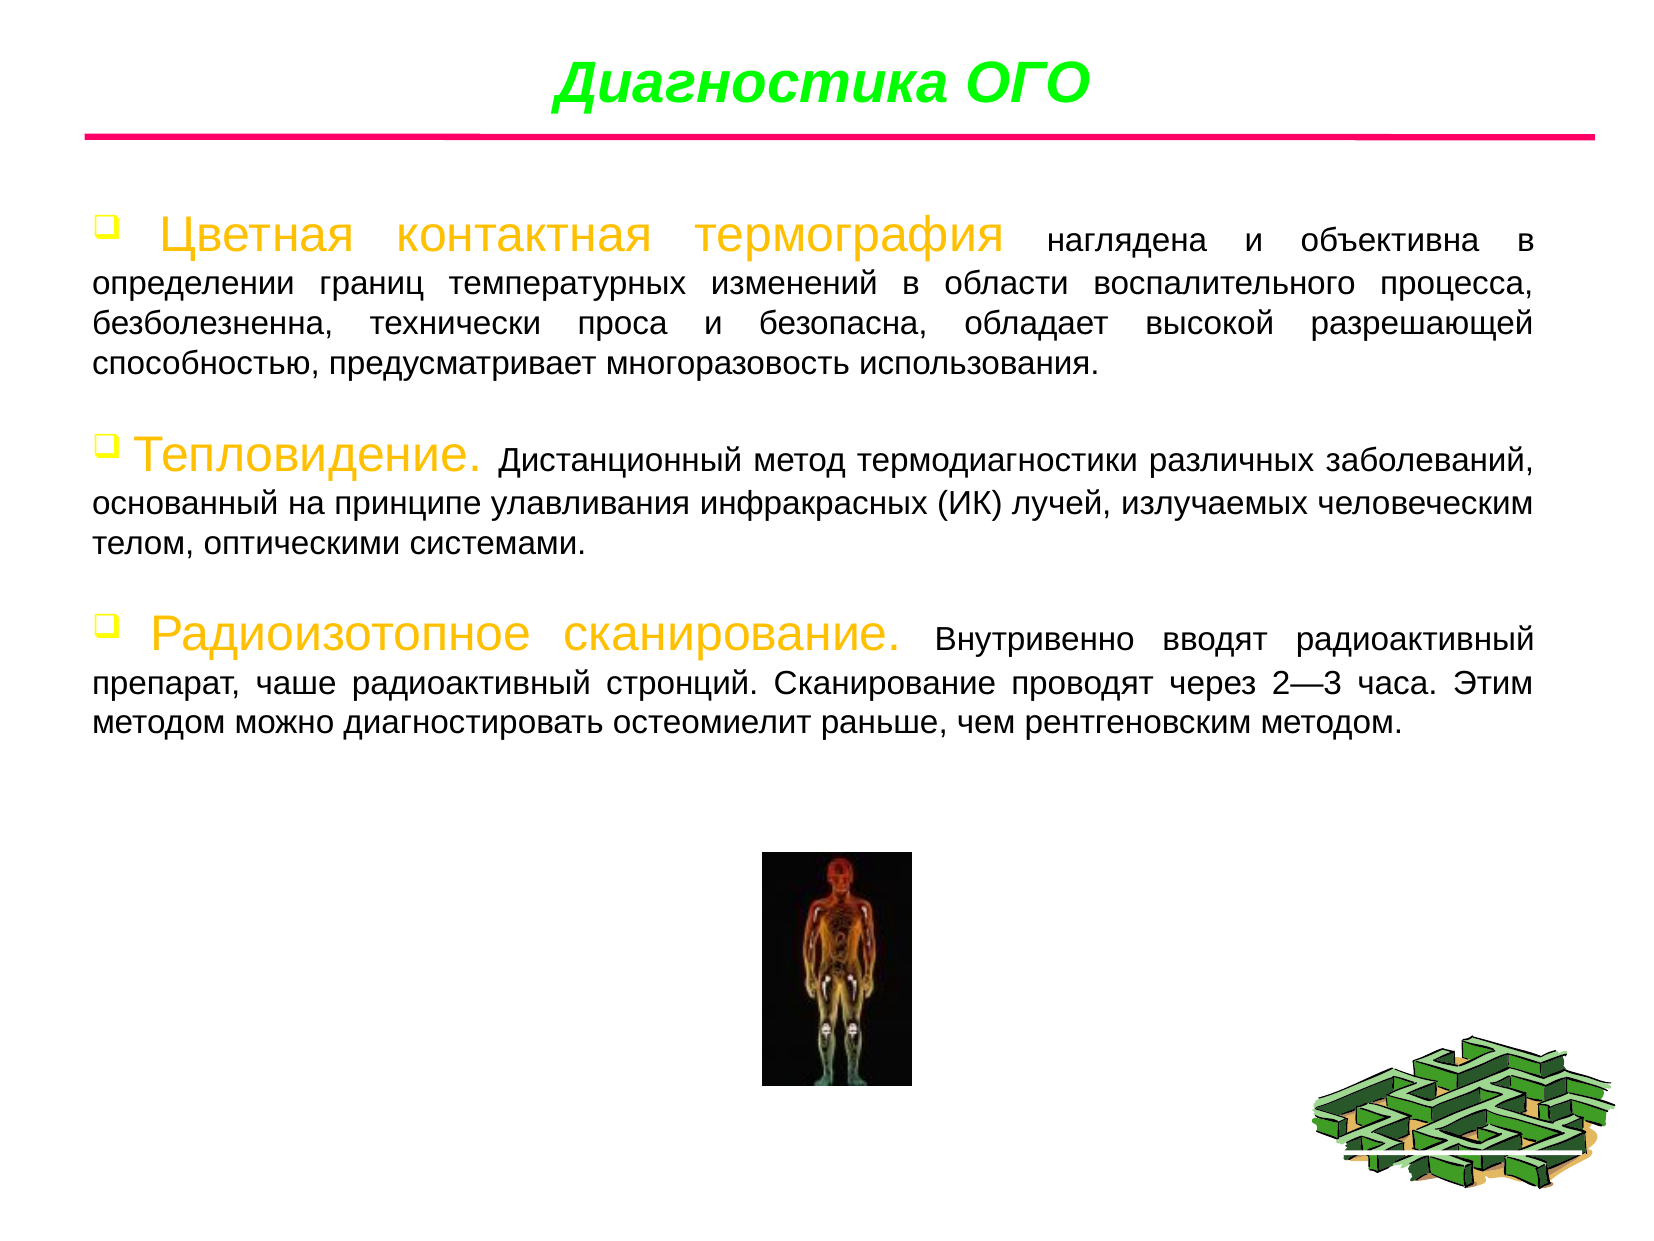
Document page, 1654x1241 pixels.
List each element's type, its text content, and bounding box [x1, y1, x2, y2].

text_box Цветная контактная термография наглядена и объективна в определении границ температурных изменений в области воспалительного процесса, безболезненна, технически проса и безопасна, обладает высокой разрешающей способностью, предусматривает многоразовость использования. Тепловидение. Дистанционный метод термодиагностики различных заболеваний, основанный на принципе улавливания инфракрасных (ИК) лучей, излучаемых человеческим телом, оптическими системами. Радиоизотопное сканирование. Внутривенно вводят радиоактивный препарат, чаше радиоактивный стронций. Сканирование проводят через 2—3 часа. Этим методом можно диагностировать остеомиелит раньше, чем рентгеновским методом. [77, 193, 1551, 749]
text_box Диагностика ОГО [32, 1, 1556, 122]
picture [761, 852, 913, 1086]
